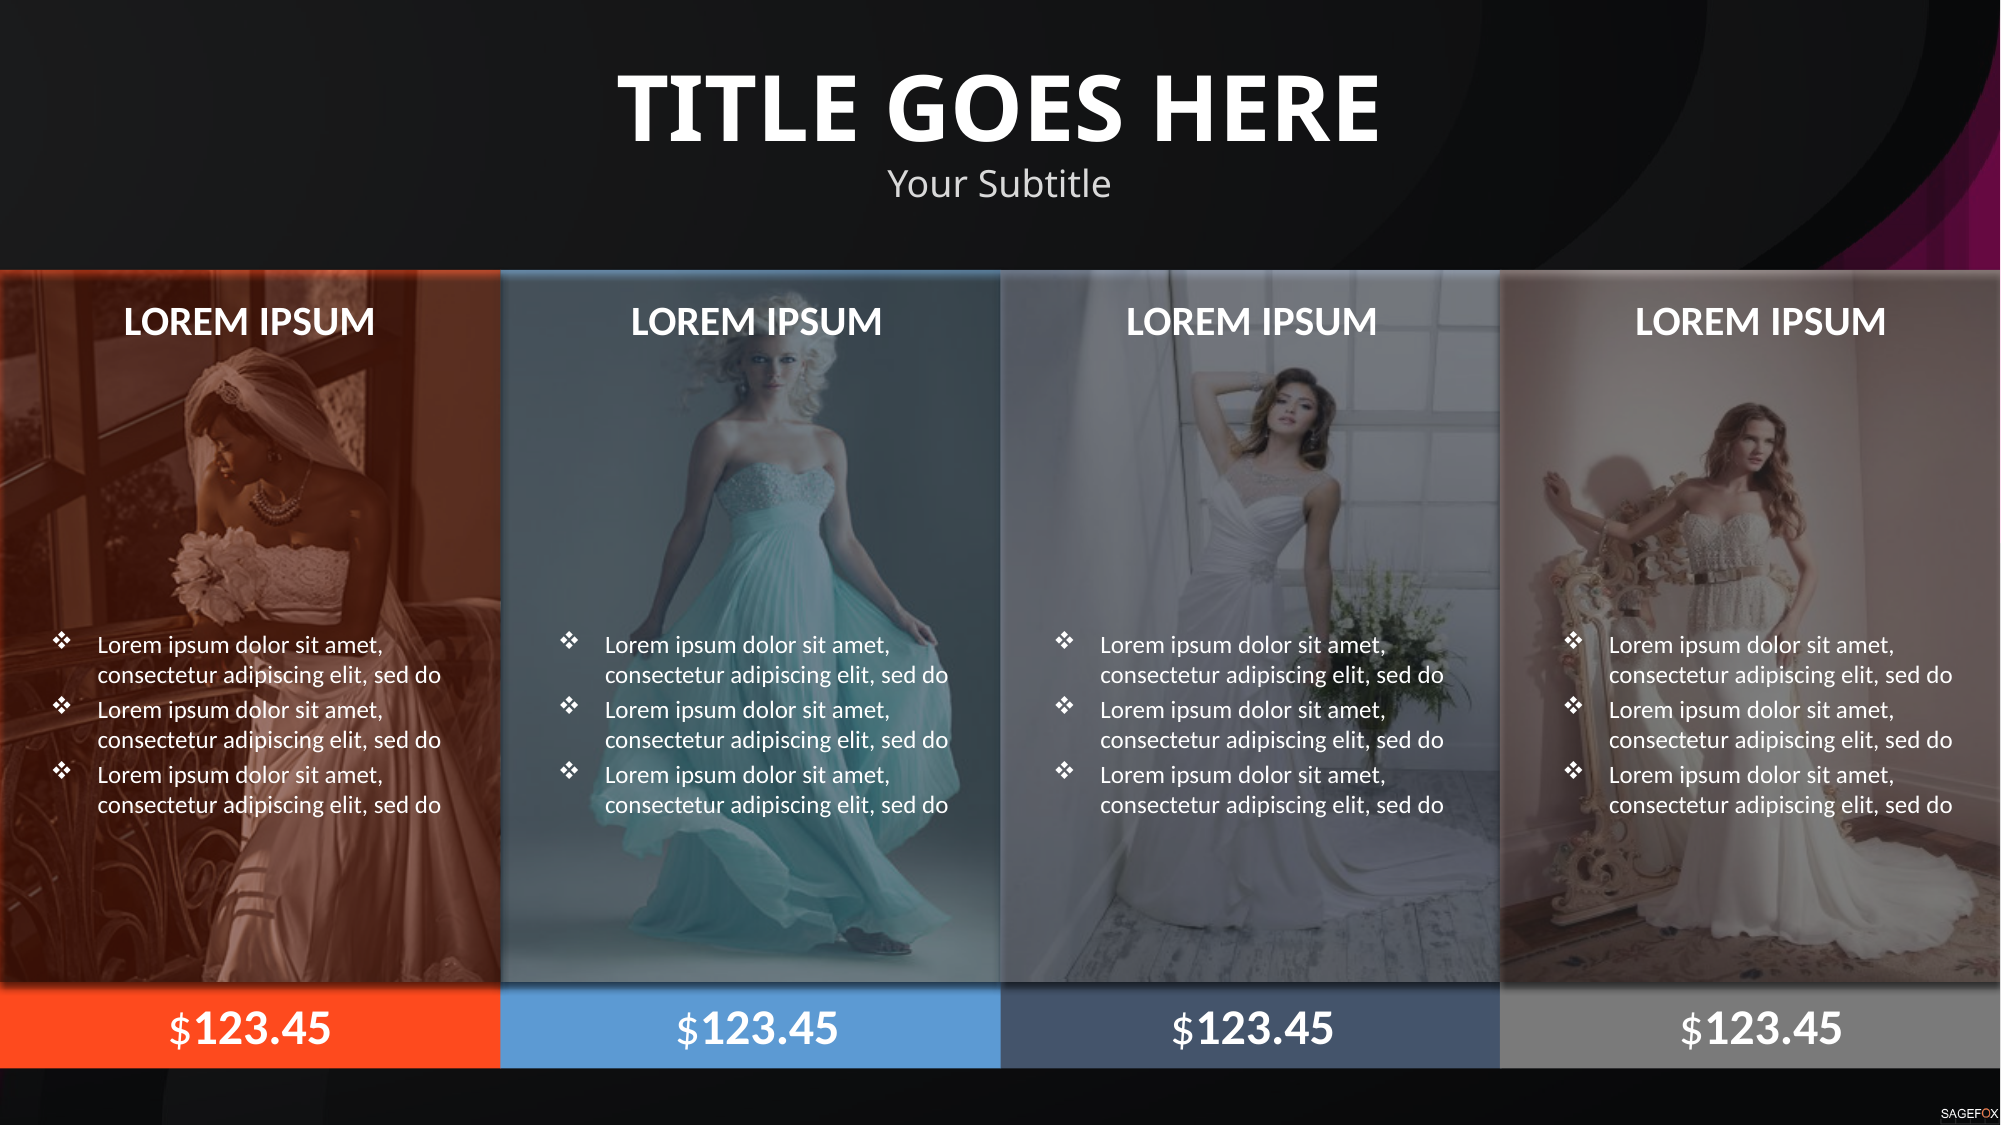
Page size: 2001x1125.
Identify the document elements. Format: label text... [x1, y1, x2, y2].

picture [0, 0, 2001, 1125]
text_box Lorem ipsum dolor sit amet, consectetur adipiscing elit, sed do Lorem ipsum dolor sit amet, consectetur adipiscing elit, sed do Lorem ipsum dolor sit amet, consectetur adipiscing elit, sed do [1038, 621, 1467, 826]
text_box Lorem ipsum dolor sit amet, consectetur adipiscing elit, sed do Lorem ipsum dolor sit amet, consectetur adipiscing elit, sed do Lorem ipsum dolor sit amet, consectetur adipiscing elit, sed do [1547, 621, 1976, 826]
text_box [1000, 993, 1499, 1069]
text_box $123.45 [1170, 994, 1335, 1055]
text_box [0, 269, 502, 982]
text_box LOREM IPSUM [631, 293, 884, 345]
text_box Lorem ipsum dolor sit amet, consectetur adipiscing elit, sed do Lorem ipsum dolor sit amet, consectetur adipiscing elit, sed do Lorem ipsum dolor sit amet, consectetur adipiscing elit, sed do [543, 621, 972, 826]
text_box LOREM IPSUM [123, 293, 376, 345]
text_box LOREM IPSUM [1126, 293, 1379, 345]
text_box [499, 994, 1000, 1069]
text_box [0, 993, 499, 1069]
text_box TITLE GOES HERE Your Subtitle [548, 42, 1452, 212]
text_box Lorem ipsum dolor sit amet, consectetur adipiscing elit, sed do Lorem ipsum dolor sit amet, consectetur adipiscing elit, sed do Lorem ipsum dolor sit amet, consectetur adipiscing elit, sed do [35, 621, 464, 826]
text_box [1499, 993, 2000, 1069]
text_box [1499, 269, 2000, 982]
text_box $123.45 [1678, 994, 1844, 1055]
text_box [999, 269, 1499, 982]
text_box $123.45 [674, 994, 840, 1055]
text_box LOREM IPSUM [1635, 293, 1888, 345]
text_box [502, 269, 999, 982]
text_box $123.45 [167, 994, 333, 1055]
